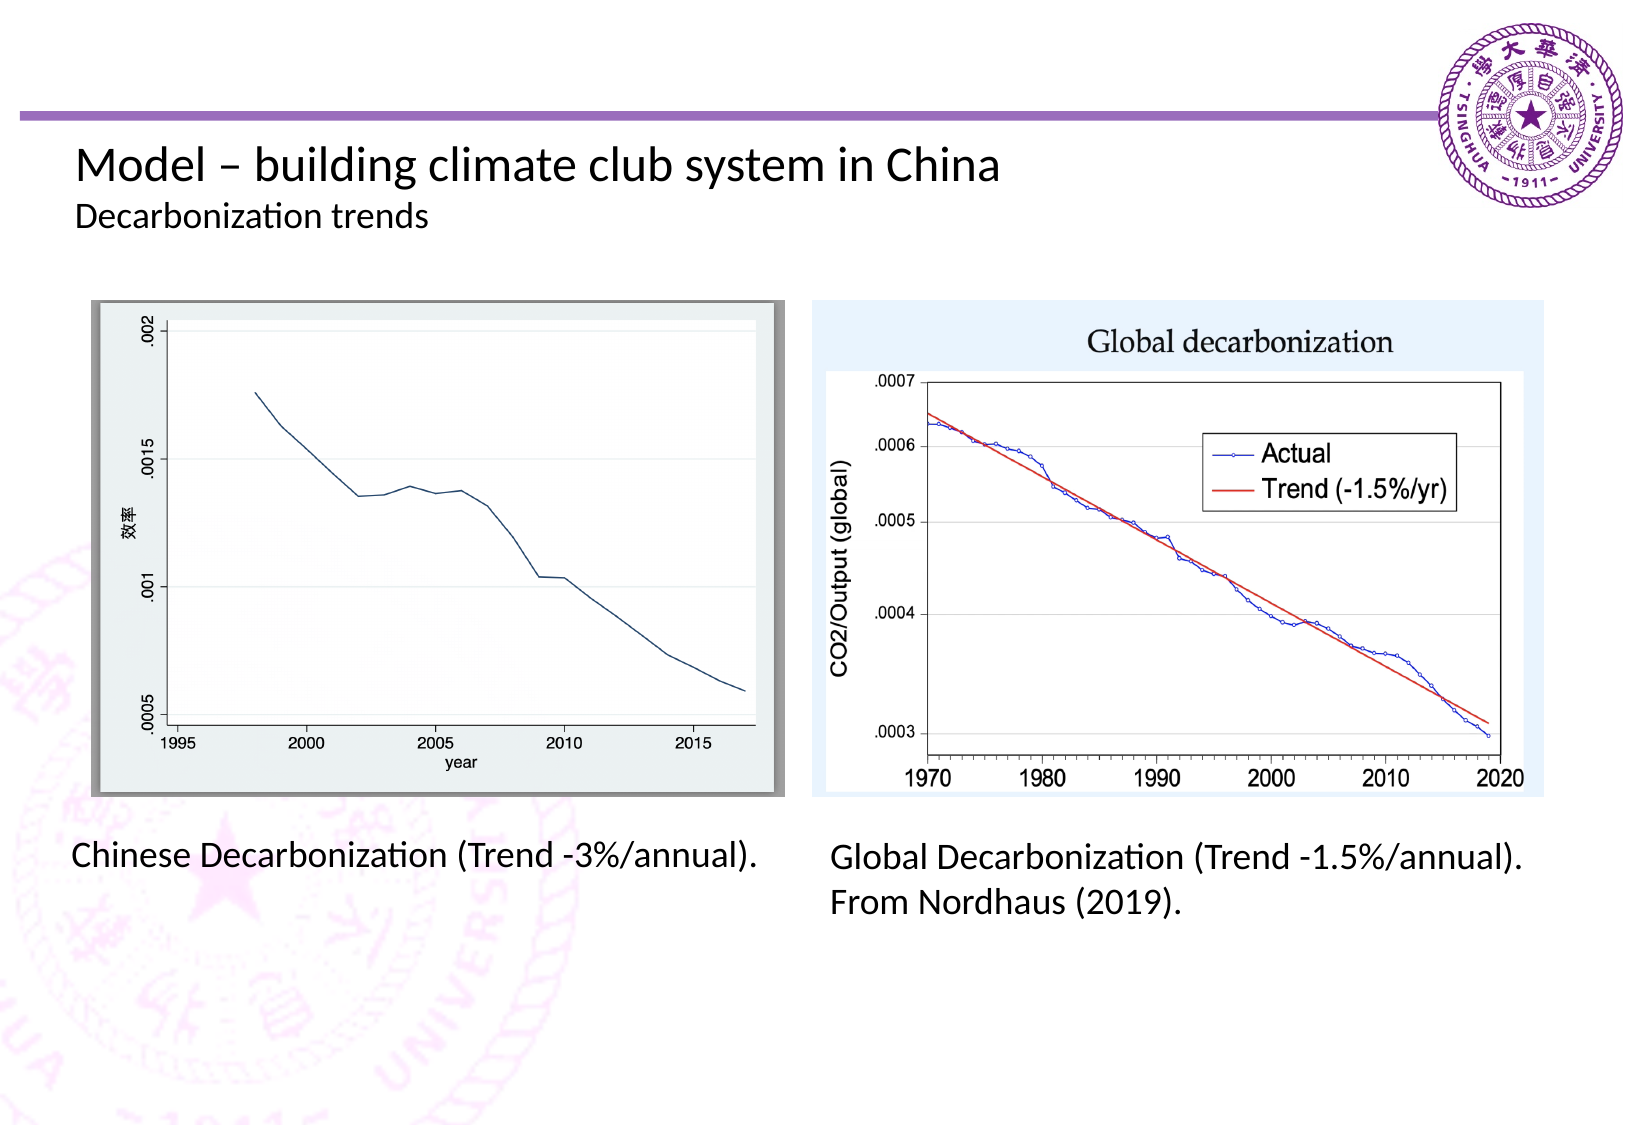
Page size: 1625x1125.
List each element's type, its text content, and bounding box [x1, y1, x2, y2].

picture [1438, 23, 1623, 208]
text_box Global Decarbonization (Trend -1.5%/annual). From Nordhaus (2019). [815, 824, 1544, 975]
text_box Model – building climate club system in China Decarbonization trends [60, 123, 1218, 244]
text_box Chinese Decarbonization (Trend -3%/annual). [56, 822, 785, 927]
picture [812, 299, 1544, 797]
picture [91, 299, 785, 797]
